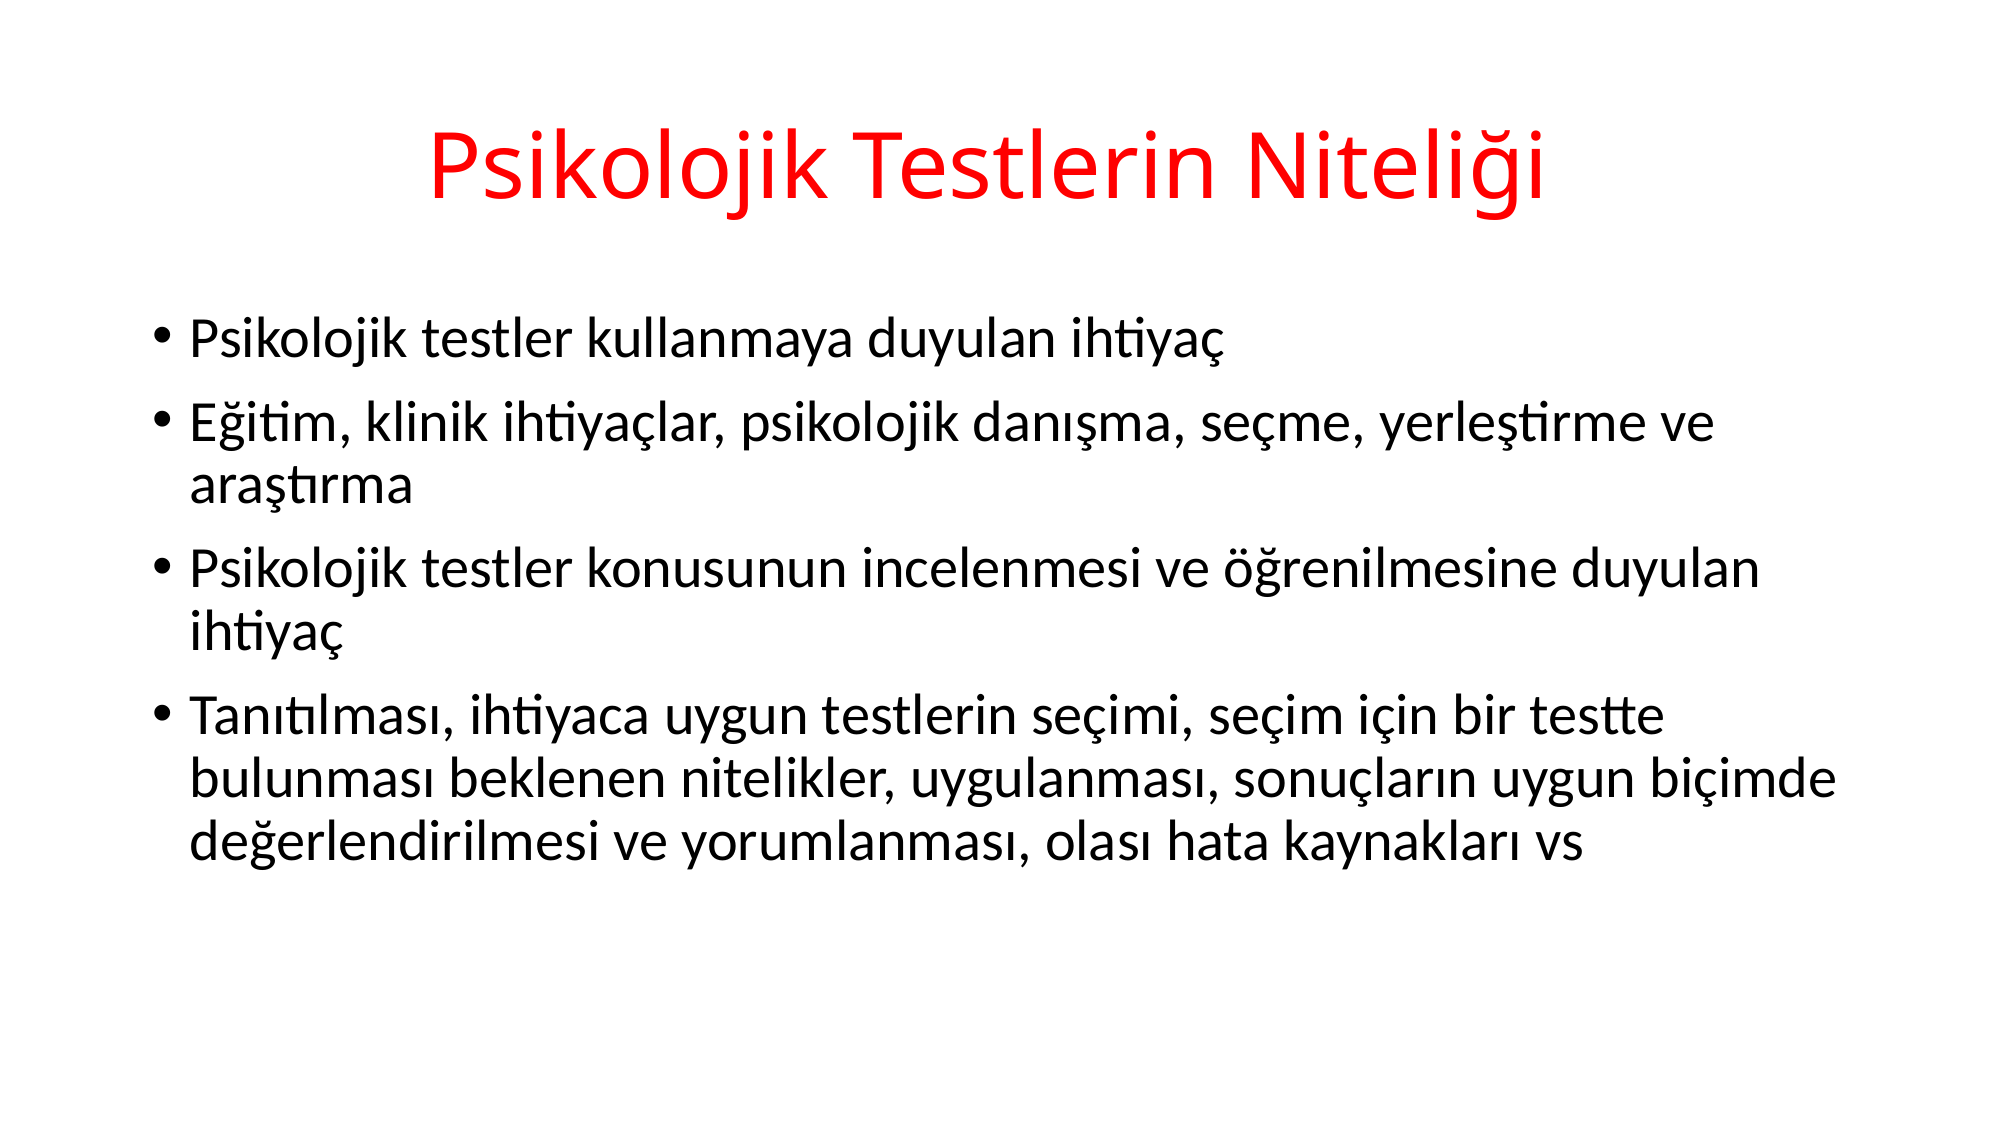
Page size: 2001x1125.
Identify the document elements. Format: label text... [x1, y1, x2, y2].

list Psikolojik testler kullanmaya duyulan ihtiyaç Eğitim, klinik ihtiyaçlar, psikolojik danışma, seçme, yerleştirme ve araştırma Psikolojik testler konusunun incelenmesi ve öğrenilmesine duyulan ihtiyaç Tanıtılması, ihtiyaca uygun testlerin seçimi, seçim için bir testte bulunması beklenen nitelikler, uygulanması, sonuçların uygun biçimde değerlendirilmesi ve yorumlanması, olası hata kaynakları vs [137, 299, 1863, 1014]
title Psikolojik Testlerin Niteliği [137, 59, 1863, 278]
